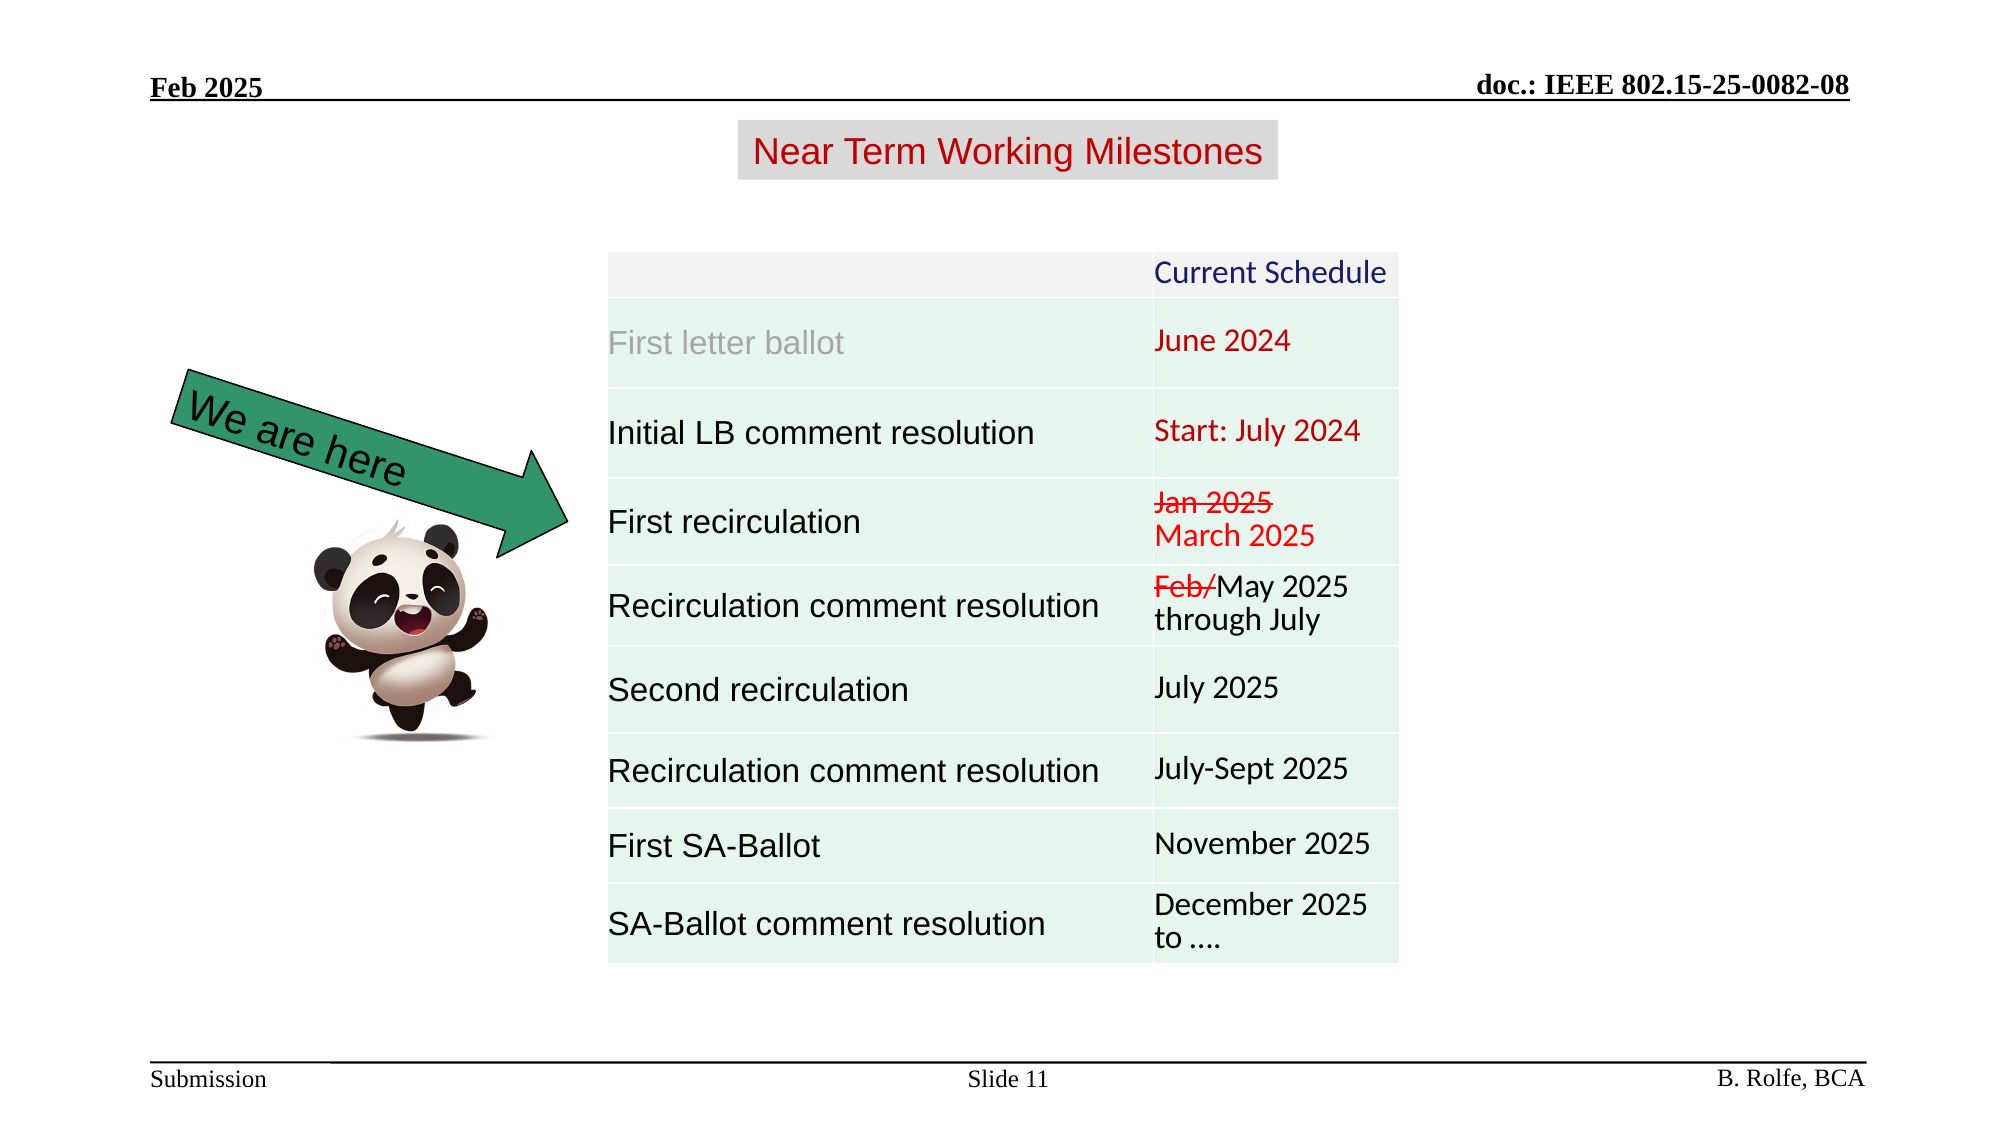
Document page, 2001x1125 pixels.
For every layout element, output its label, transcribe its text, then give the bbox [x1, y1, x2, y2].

picture [274, 499, 538, 763]
table_cell First SA-Ballot [608, 809, 1153, 882]
text_box We are here [171, 369, 568, 536]
table_cell First letter ballot [608, 298, 1153, 387]
text_box Near Term Working Milestones [738, 119, 1279, 180]
table_cell Recirculation comment resolution [608, 566, 1153, 645]
table_cell December 2025 to …. [1154, 884, 1399, 963]
table_cell November 2025 [1154, 809, 1399, 882]
table_header Current Schedule [1154, 252, 1399, 297]
table_cell June 2024 [1154, 298, 1399, 387]
table_cell Jan 2025 March 2025 [1154, 479, 1399, 564]
table_cell Start: July 2024 [1154, 389, 1399, 477]
slide_number Slide 11 [964, 1062, 1053, 1093]
table_cell Recirculation comment resolution [608, 734, 1153, 807]
table_cell Feb/May 2025 through July [1154, 566, 1399, 645]
table_header [608, 252, 1153, 297]
table_cell First recirculation [608, 479, 1153, 564]
table_cell July-Sept 2025 [1154, 734, 1399, 807]
table_cell Initial LB comment resolution [608, 389, 1153, 477]
table_cell July 2025 [1154, 646, 1399, 732]
table_cell Second recirculation [608, 646, 1153, 732]
table_cell SA-Ballot comment resolution [608, 884, 1153, 963]
